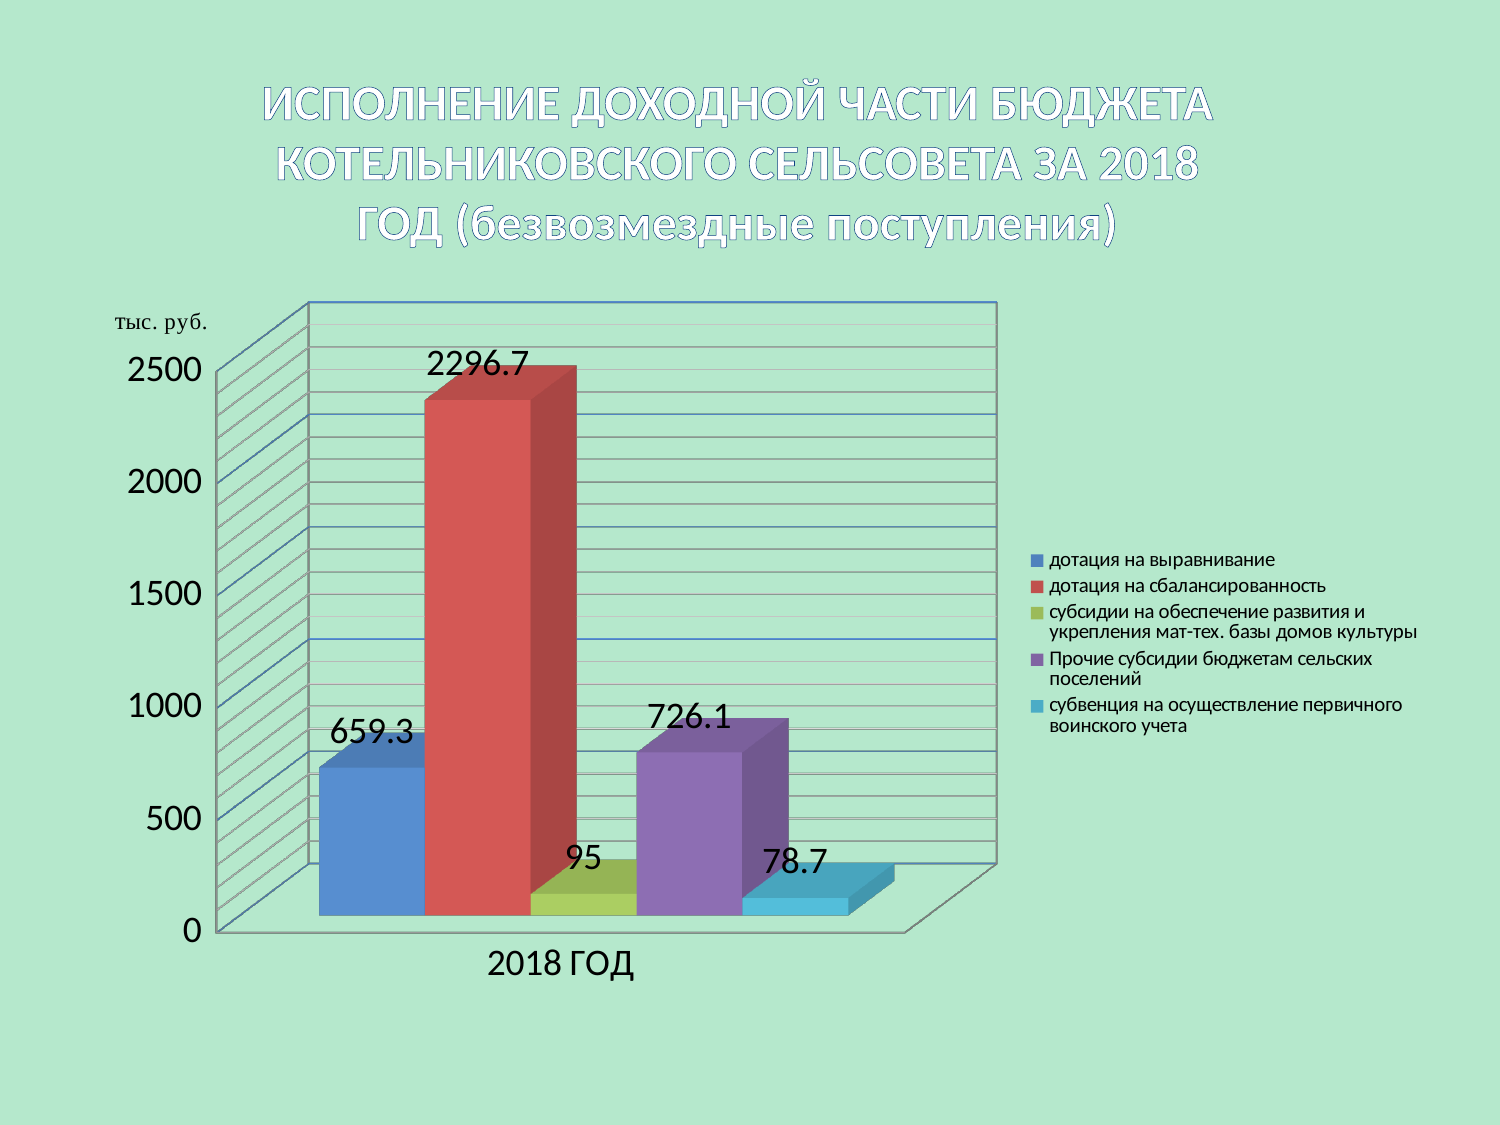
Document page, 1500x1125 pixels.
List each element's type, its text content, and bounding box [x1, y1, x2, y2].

text_box ИСПОЛНЕНИЕ ДОХОДНОЙ ЧАСТИ БЮДЖЕТА КОТЕЛЬНИКОВСКОГО СЕЛЬСОВЕТА ЗА 2018 ГОД (безвозмездные поступления) [225, 62, 1250, 258]
chart [99, 287, 1438, 1001]
